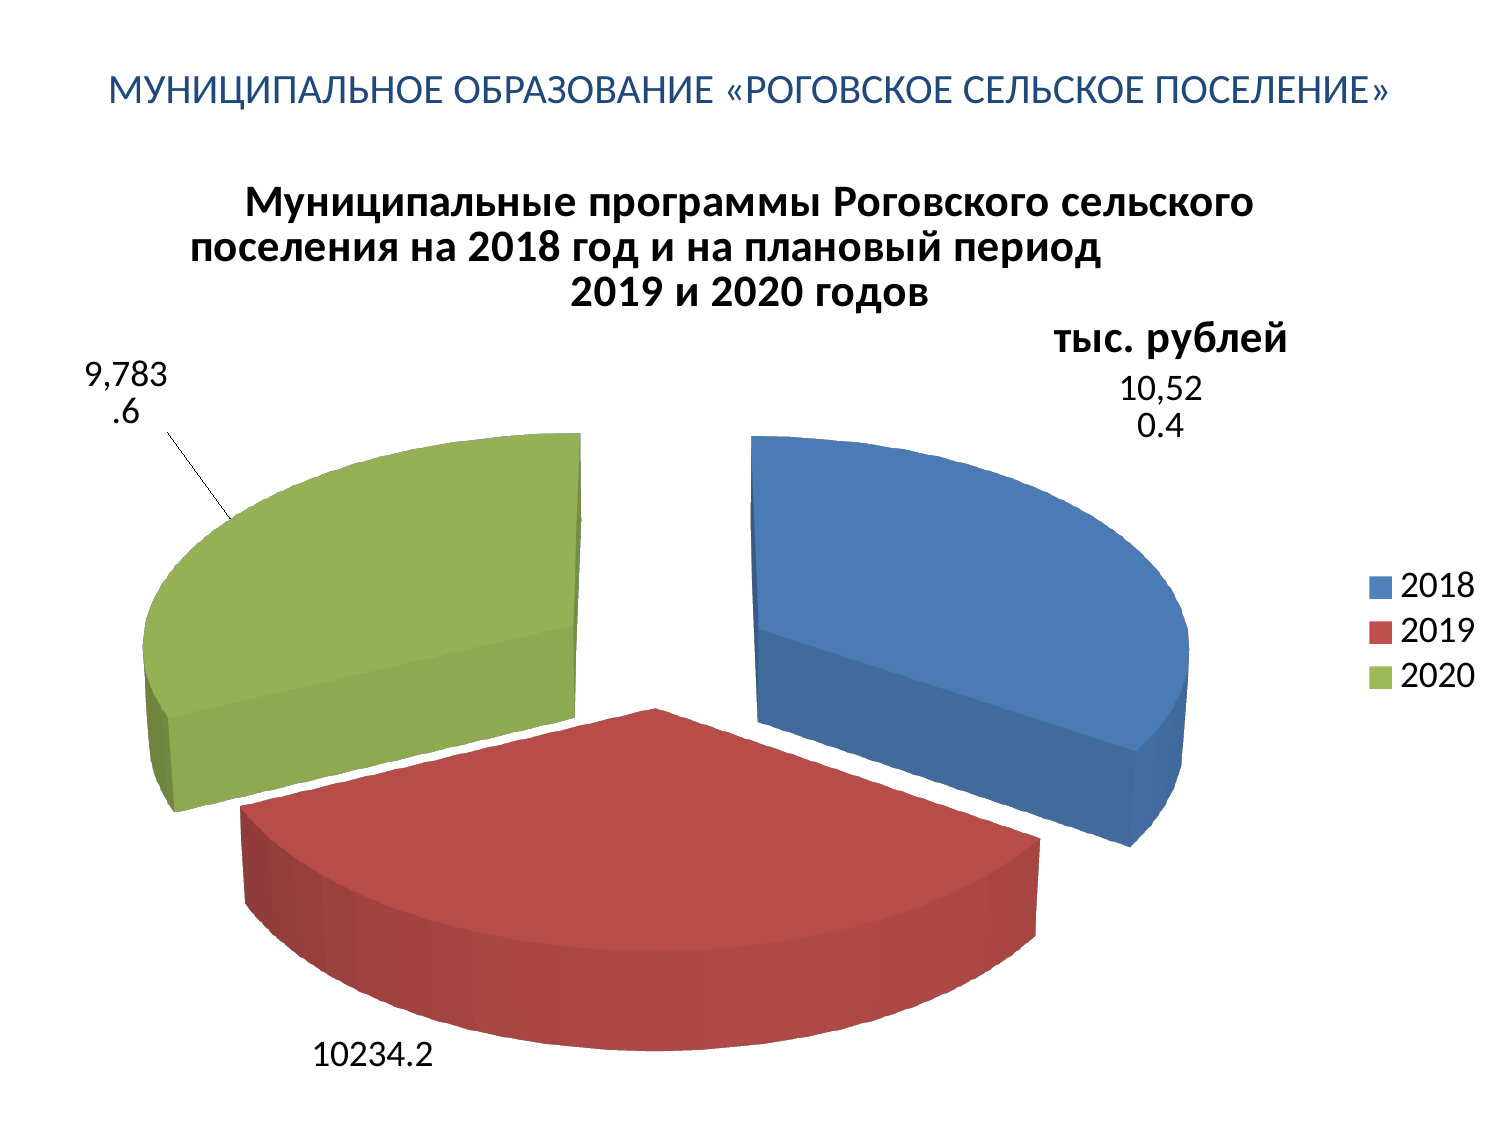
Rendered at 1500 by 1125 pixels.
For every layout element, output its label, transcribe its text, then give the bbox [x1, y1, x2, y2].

title МУНИЦИПАЛЬНОЕ ОБРАЗОВАНИЕ «РОГОВСКОЕ СЕЛЬСКОЕ ПОСЕЛЕНИЕ» [75, 45, 1425, 129]
chart [0, 140, 1500, 1125]
